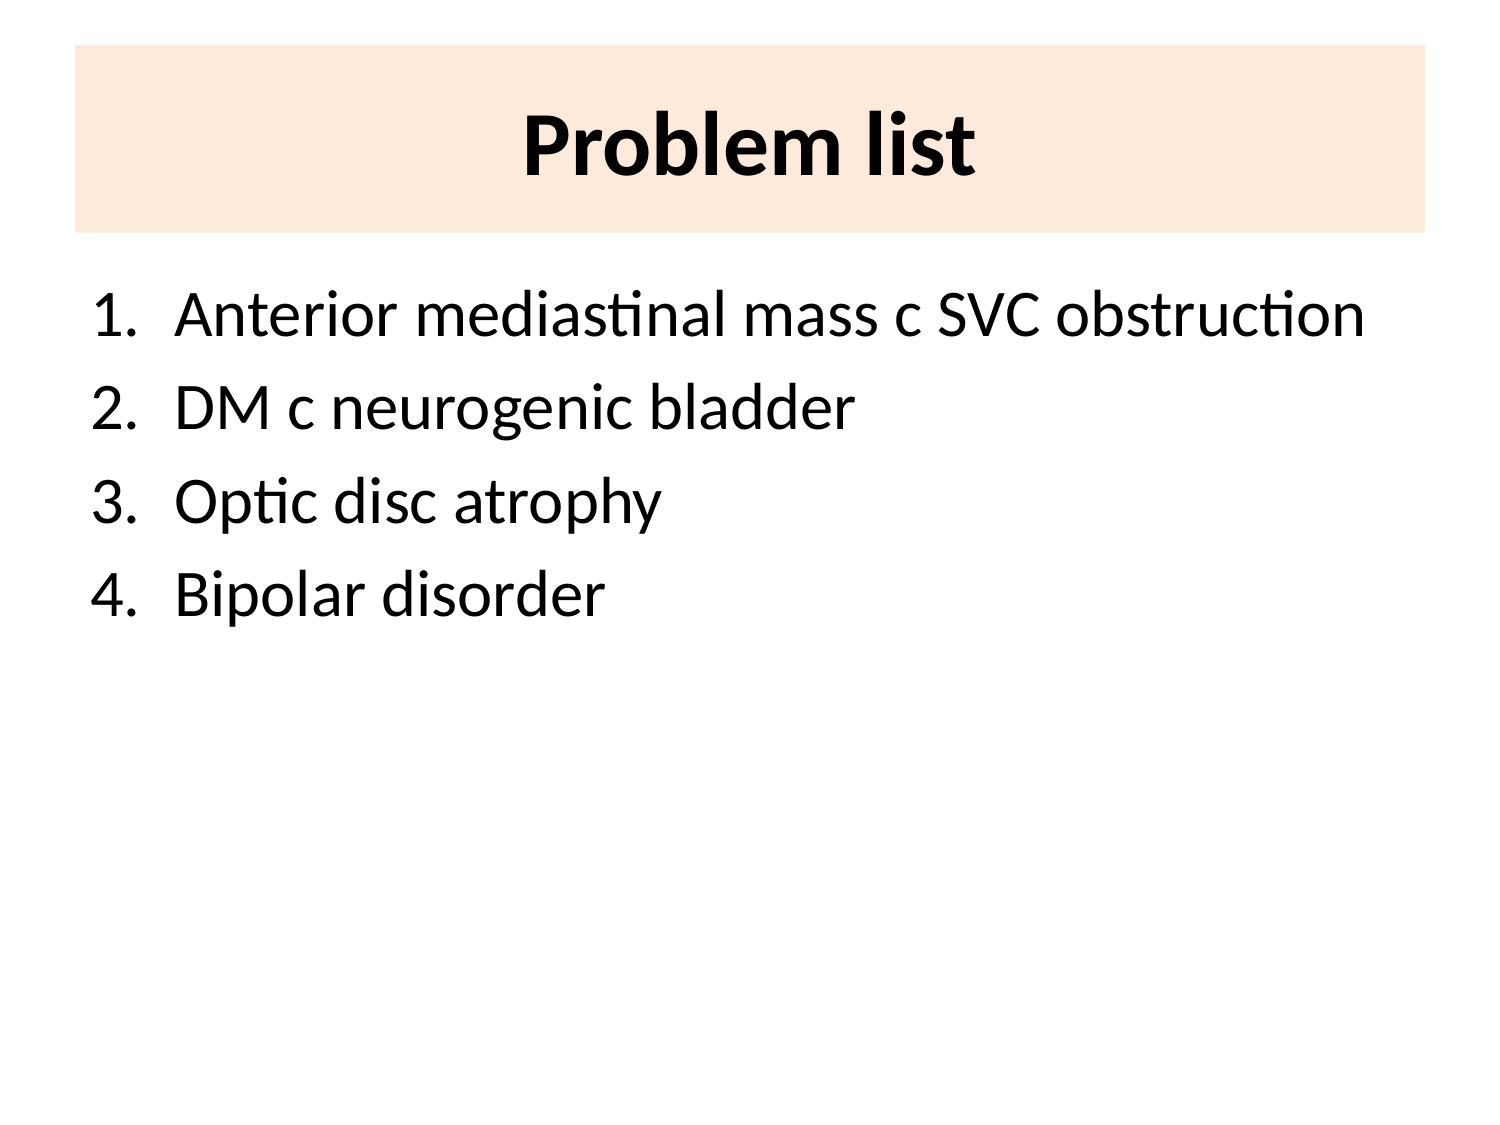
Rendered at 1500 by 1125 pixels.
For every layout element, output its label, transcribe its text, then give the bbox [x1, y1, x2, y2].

title Problem list [75, 45, 1425, 233]
list Anterior mediastinal mass c SVC obstruction DM c neurogenic bladder Optic disc atrophy Bipolar disorder [75, 262, 1425, 1005]
